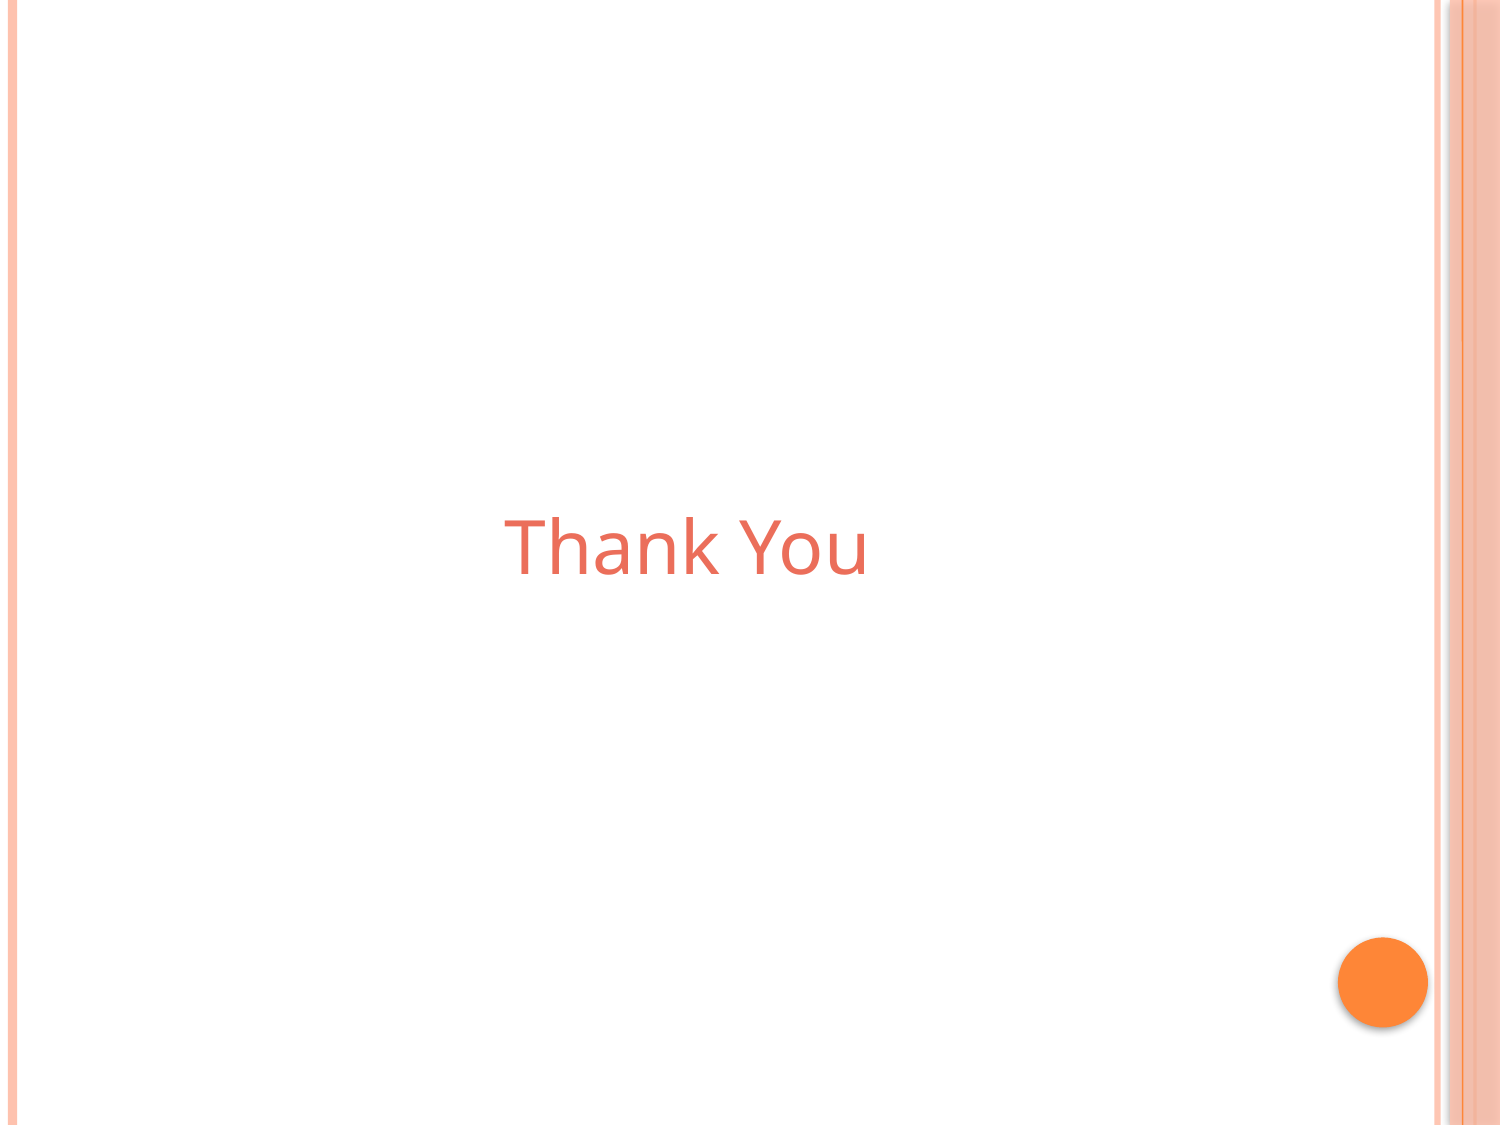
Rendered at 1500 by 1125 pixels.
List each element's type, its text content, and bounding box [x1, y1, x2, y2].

list Thank You [75, 492, 1300, 797]
